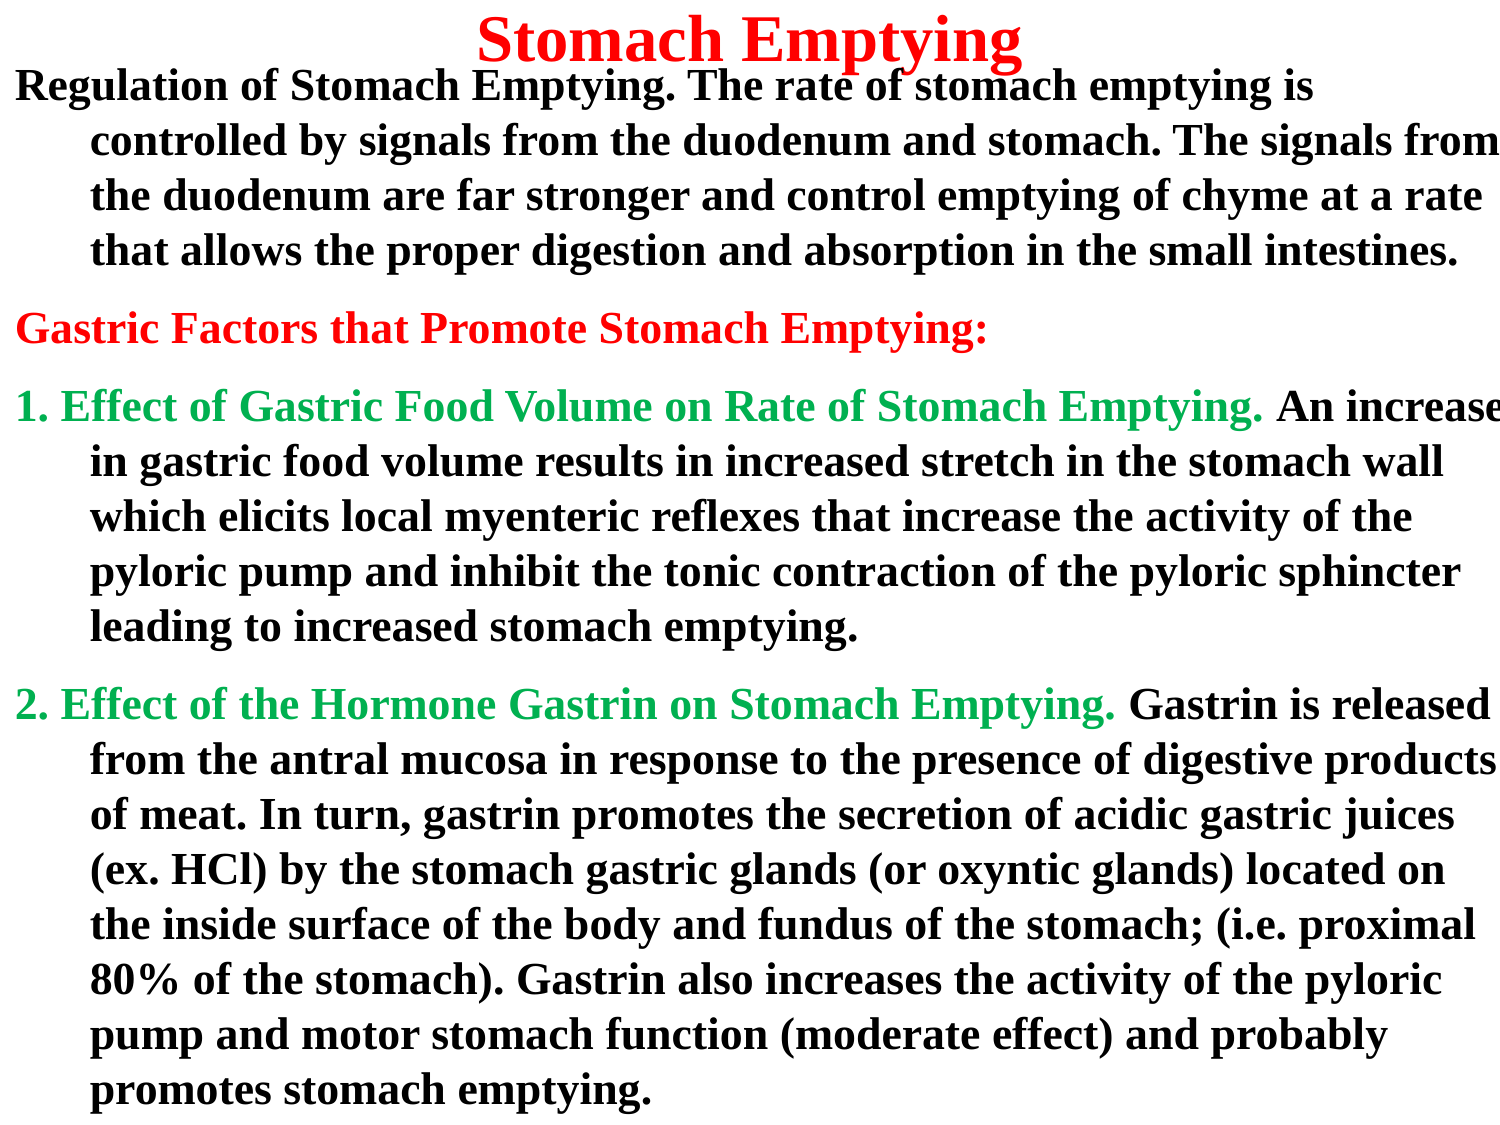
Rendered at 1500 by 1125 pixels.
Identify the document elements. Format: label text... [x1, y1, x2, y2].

text_box Stomach Emptying [0, 0, 1500, 47]
text_box Regulation of Stomach Emptying. The rate of stomach emptying is controlled by signals from the duodenum and stomach. The signals from the duodenum are far stronger and control emptying of chyme at a rate that allows the proper digestion and absorption in the small intestines. Gastric Factors that Promote Stomach Emptying: 1. Effect of Gastric Food Volume on Rate of Stomach Emptying. An increase in gastric food volume results in increased stretch in the stomach wall which elicits local myenteric reflexes that increase the activity of the pyloric pump and inhibit the tonic contraction of the pyloric sphincter leading to increased stomach emptying. 2. Effect of the Hormone Gastrin on Stomach Emptying. Gastrin is released from the antral mucosa in response to the presence of digestive products of meat. In turn, gastrin promotes the secretion of acidic gastric juices (ex. HCl) by the stomach gastric glands (or oxyntic glands) located on the inside surface of the body and fundus of the stomach; (i.e. proximal 80% of the stomach). Gastrin also increases the activity of the pyloric pump and motor stomach function (moderate effect) and probably promotes stomach emptying. [0, 47, 1500, 1121]
